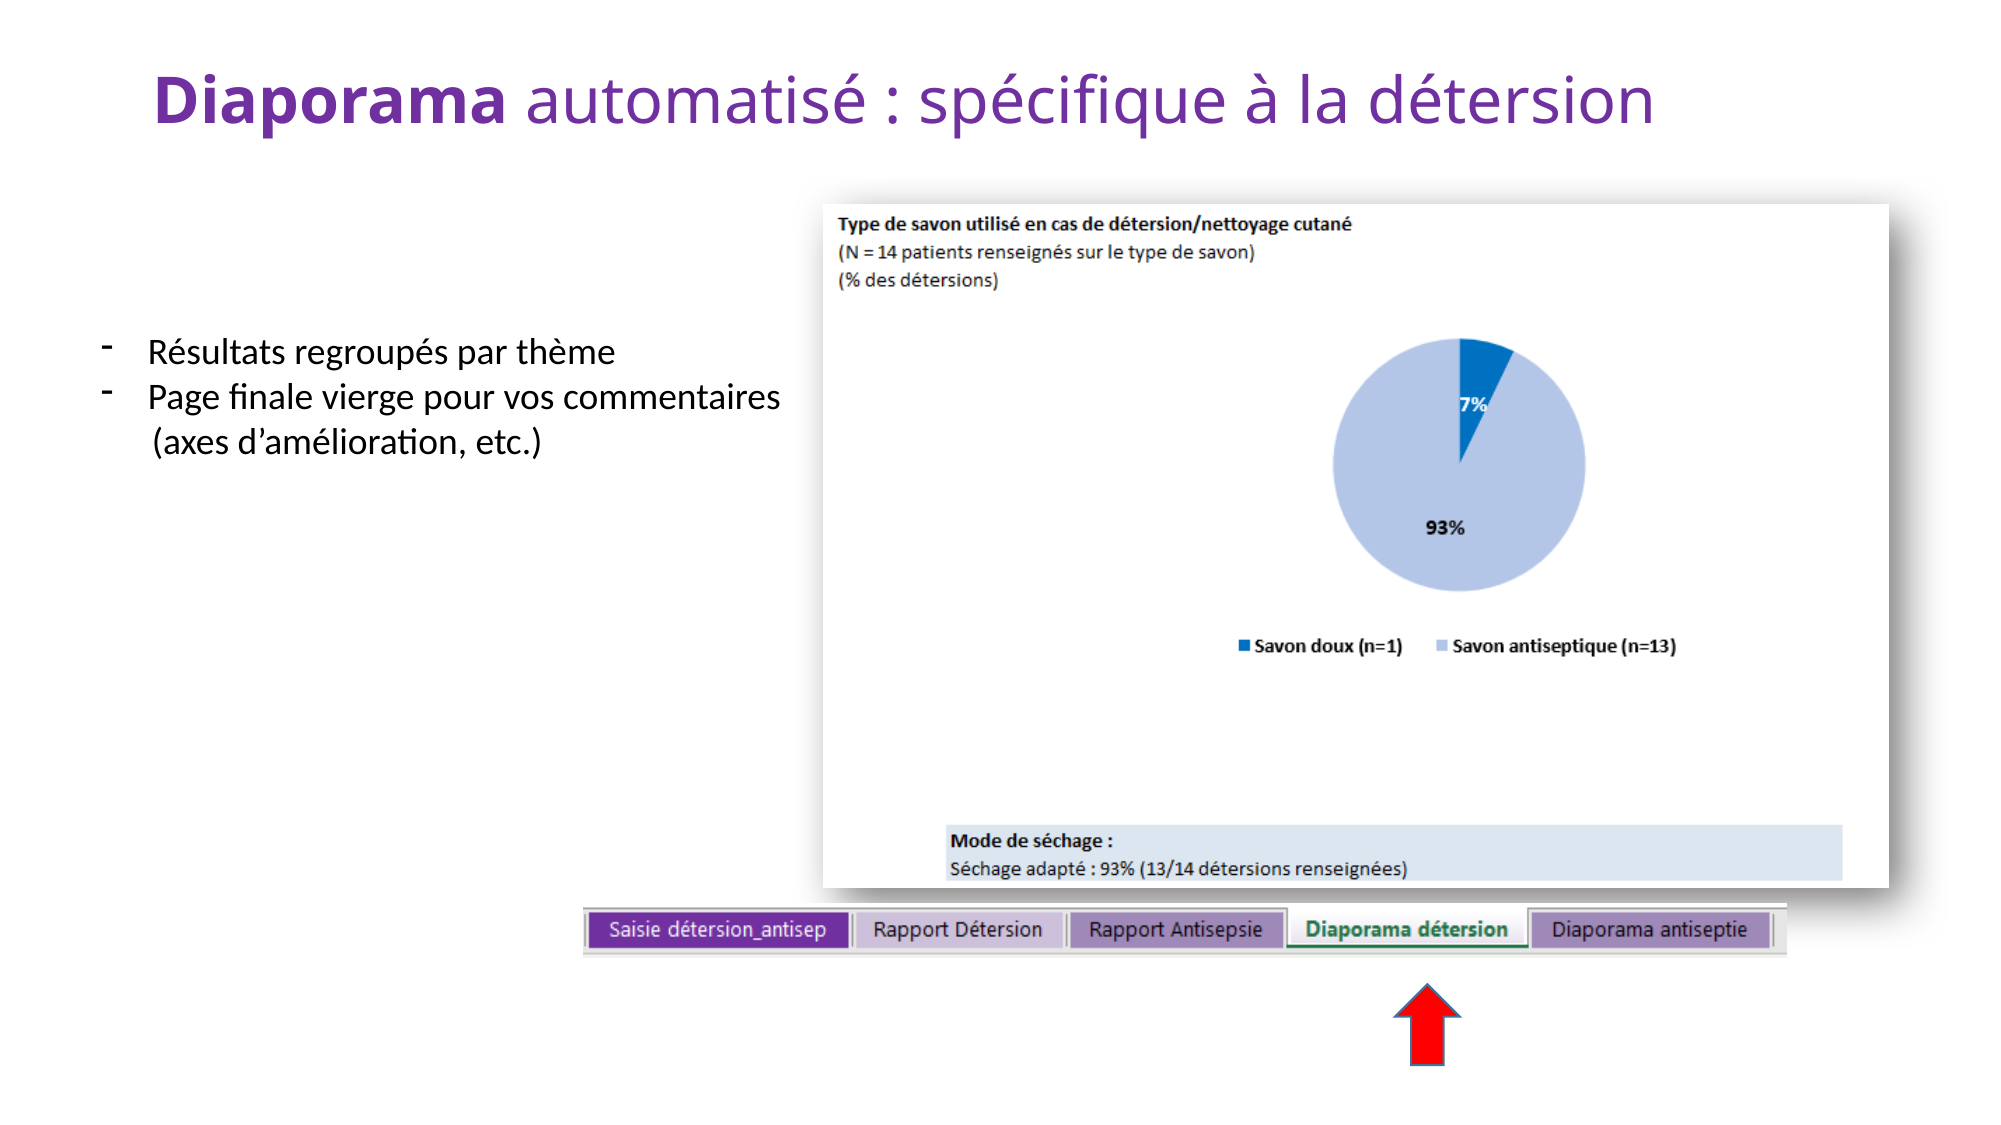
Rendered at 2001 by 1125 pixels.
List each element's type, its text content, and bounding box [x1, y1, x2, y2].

picture [823, 204, 1889, 888]
picture [583, 903, 1787, 958]
text_box Résultats regroupés par thème Page finale vierge pour vos commentaires (axes d’amélioration, etc.) [86, 319, 797, 470]
text_box [1392, 982, 1463, 1067]
title Diaporama automatisé : spécifique à la détersion [137, 59, 1946, 145]
